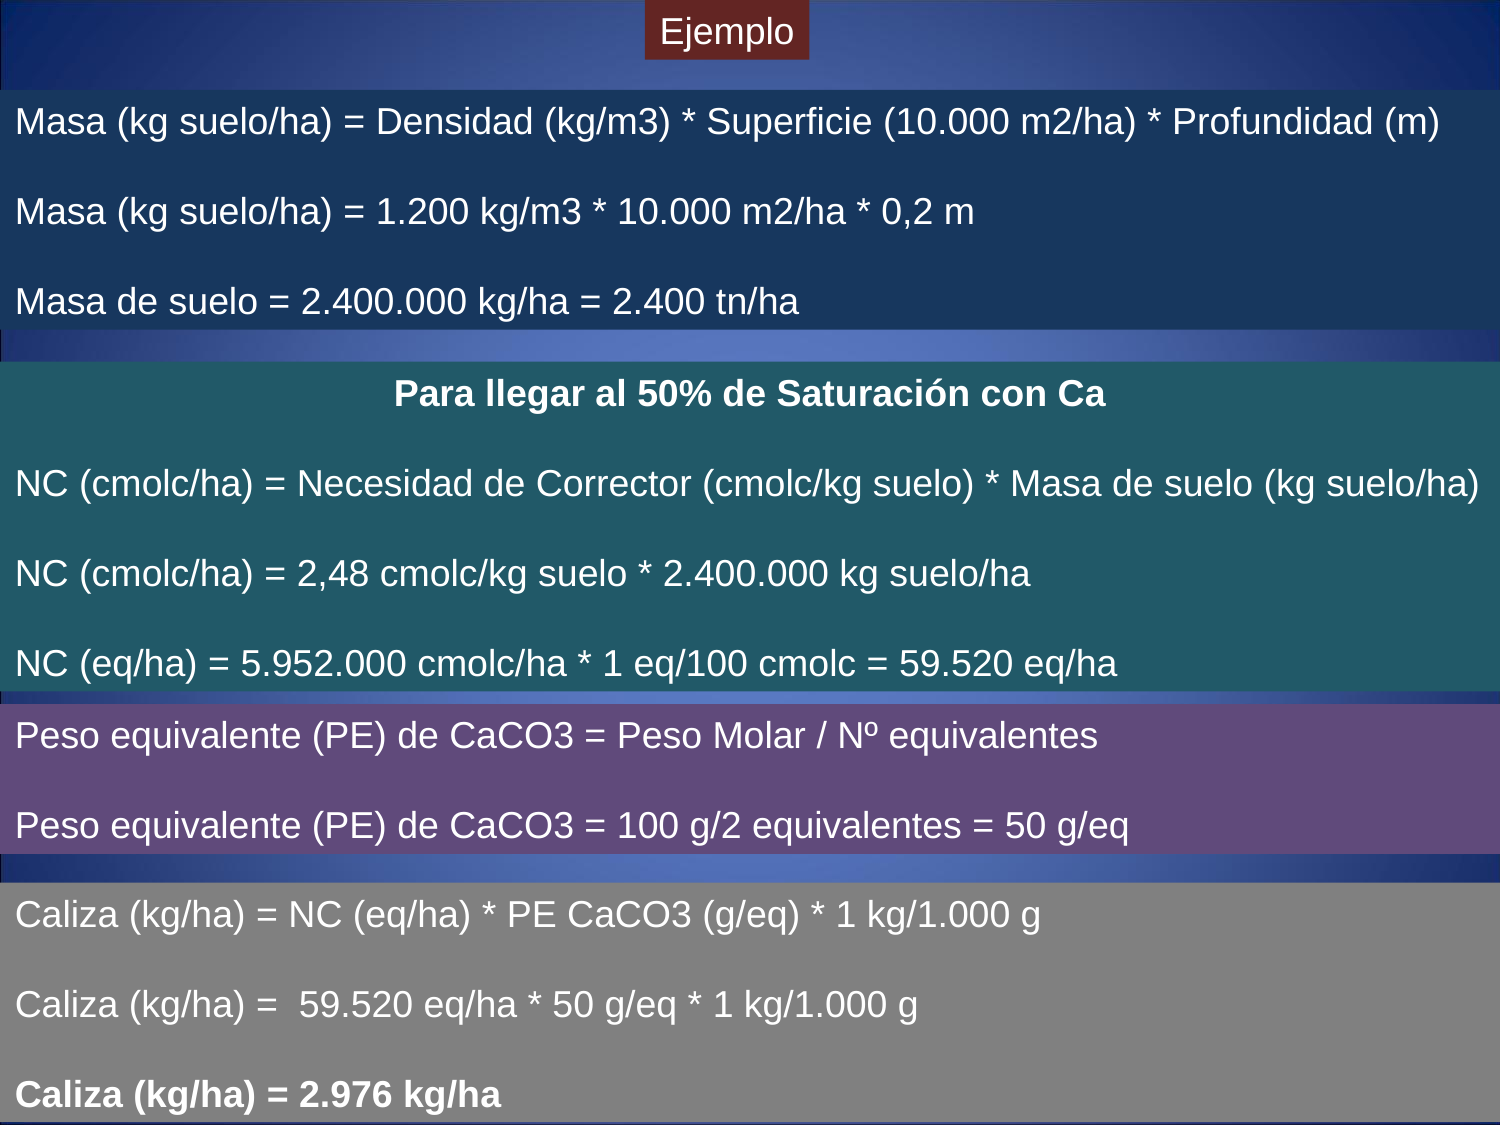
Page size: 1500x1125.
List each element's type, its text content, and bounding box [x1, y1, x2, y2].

text_box Masa (kg suelo/ha) = Densidad (kg/m3) * Superficie (10.000 m2/ha) * Profundidad (m) Masa (kg suelo/ha) = 1.200 kg/m3 * 10.000 m2/ha * 0,2 m Masa de suelo = 2.400.000 kg/ha = 2.400 tn/ha [0, 89, 1500, 330]
picture [0, 692, 1500, 704]
picture [0, 330, 1500, 361]
text_box Para llegar al 50% de Saturación con Ca NC (cmolc/ha) = Necesidad de Corrector (cmolc/kg suelo) * Masa de suelo (kg suelo/ha) NC (cmolc/ha) = 2,48 cmolc/kg suelo * 2.400.000 kg suelo/ha NC (eq/ha) = 5.952.000 cmolc/ha * 1 eq/100 cmolc = 59.520 eq/ha [0, 361, 1500, 692]
text_box Ejemplo [644, 0, 810, 60]
picture [0, 0, 1500, 89]
text_box Peso equivalente (PE) de CaCO3 = Peso Molar / Nº equivalentes Peso equivalente (PE) de CaCO3 = 100 g/2 equivalentes = 50 g/eq [0, 704, 1500, 854]
text_box Caliza (kg/ha) = NC (eq/ha) * PE CaCO3 (g/eq) * 1 kg/1.000 g Caliza (kg/ha) = 59.520 eq/ha * 50 g/eq * 1 kg/1.000 g Caliza (kg/ha) = 2.976 kg/ha [0, 882, 1500, 1123]
picture [0, 854, 1500, 882]
